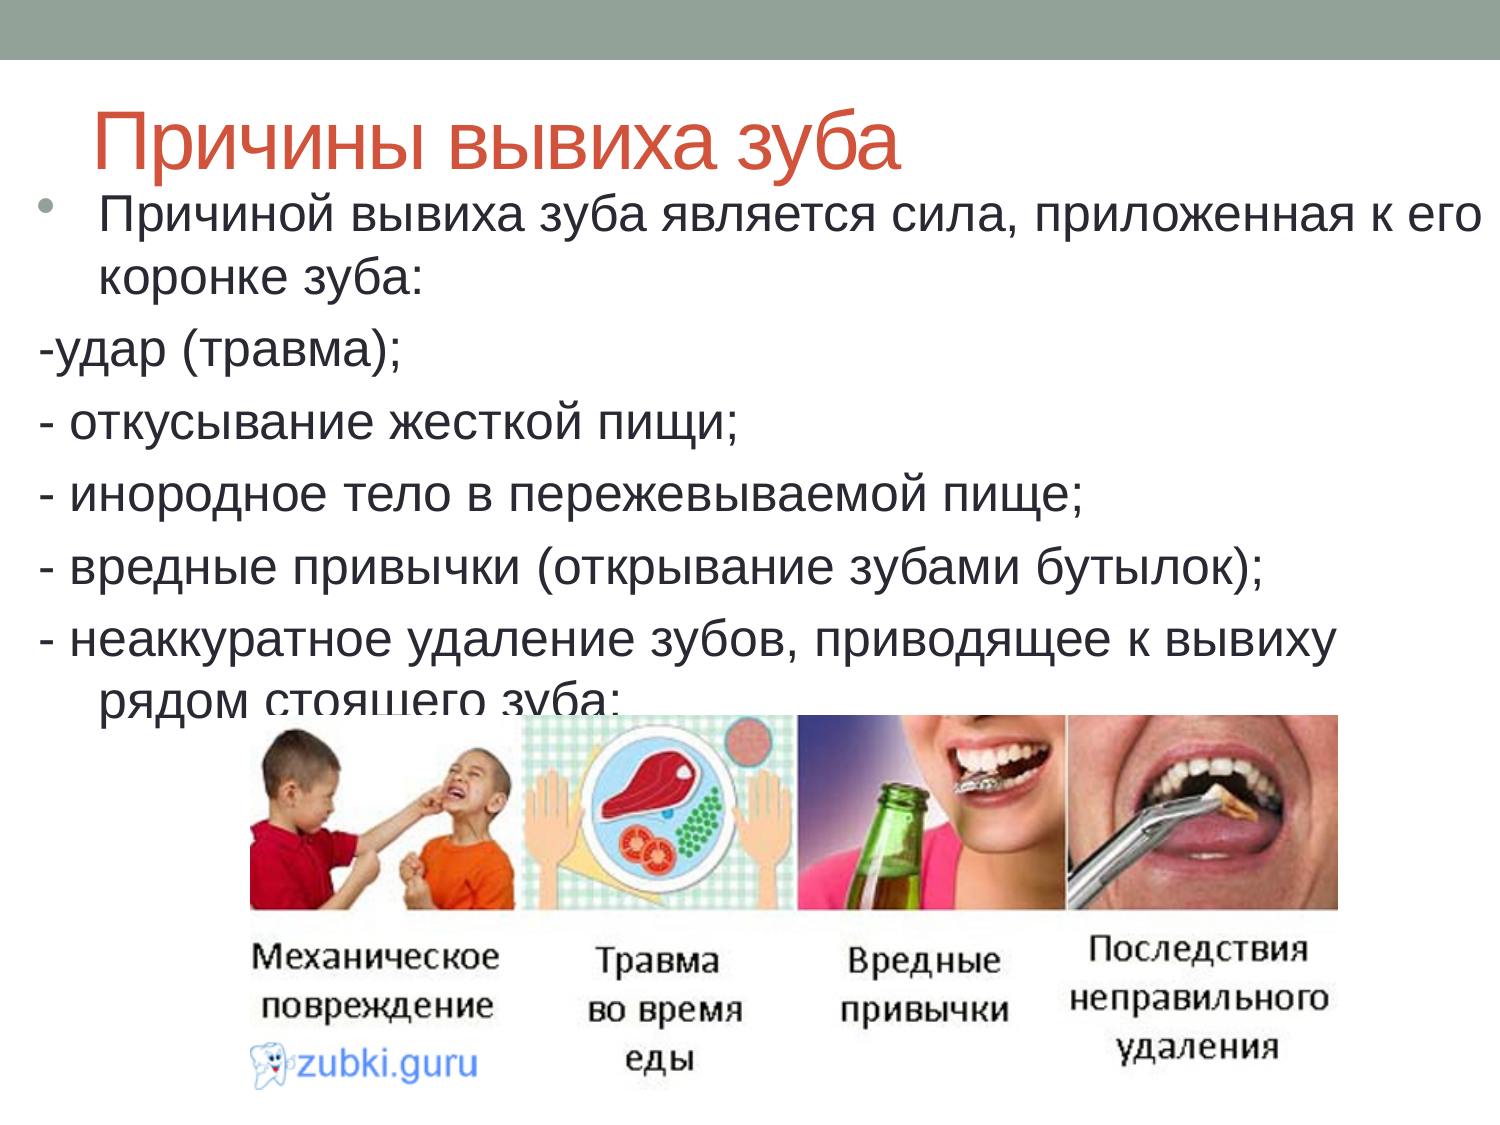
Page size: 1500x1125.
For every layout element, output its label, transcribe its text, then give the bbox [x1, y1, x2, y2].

list Причиной вывиха зуба является сила, приложенная к его коронке зуба: -удар (травма); - откусывание жесткой пищи; - инородное тело в пережевываемой пище; - вредные привычки (открывание зубами бутылок); - неаккуратное удаление зубов, приводящее к вывиху рядом стоящего зуба; [17, 172, 1500, 740]
title Причины вывиха зуба [76, 54, 1427, 172]
picture [250, 715, 1339, 1090]
